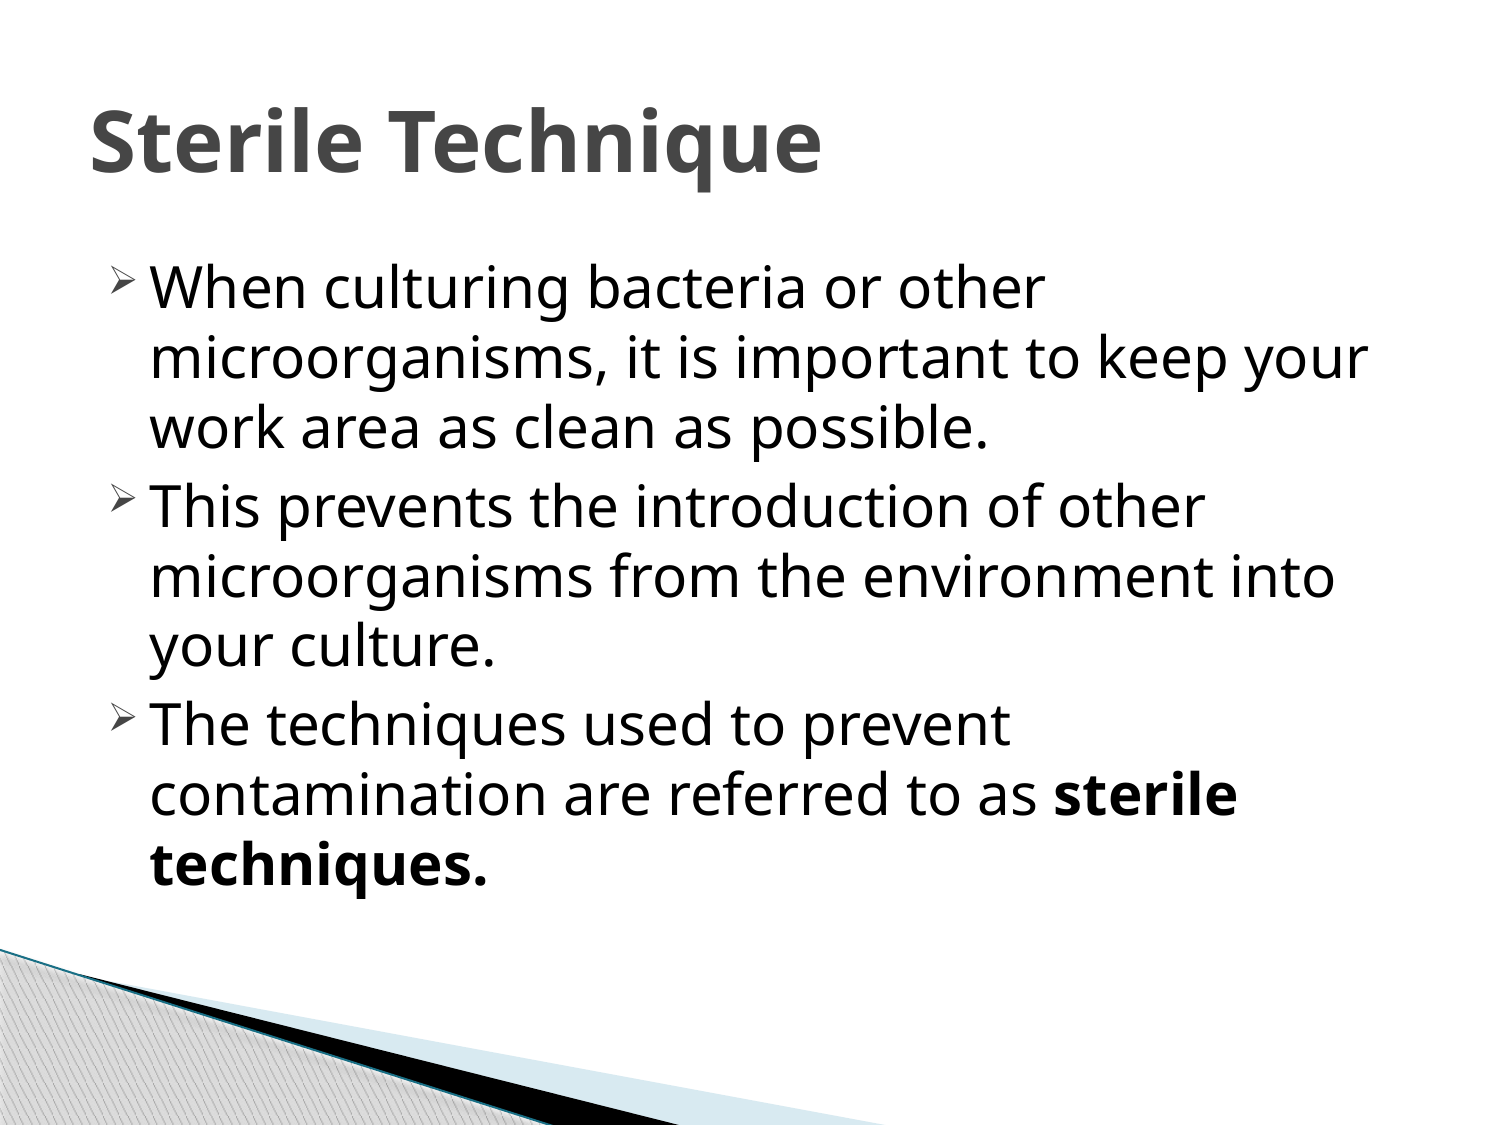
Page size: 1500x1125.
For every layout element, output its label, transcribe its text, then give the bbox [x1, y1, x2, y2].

list When culturing bacteria or other microorganisms, it is important to keep your work area as clean as possible. This prevents the introduction of other microorganisms from the environment into your culture. The techniques used to prevent contamination are referred to as sterile techniques. [75, 243, 1425, 986]
title Sterile Technique [75, 45, 1425, 233]
